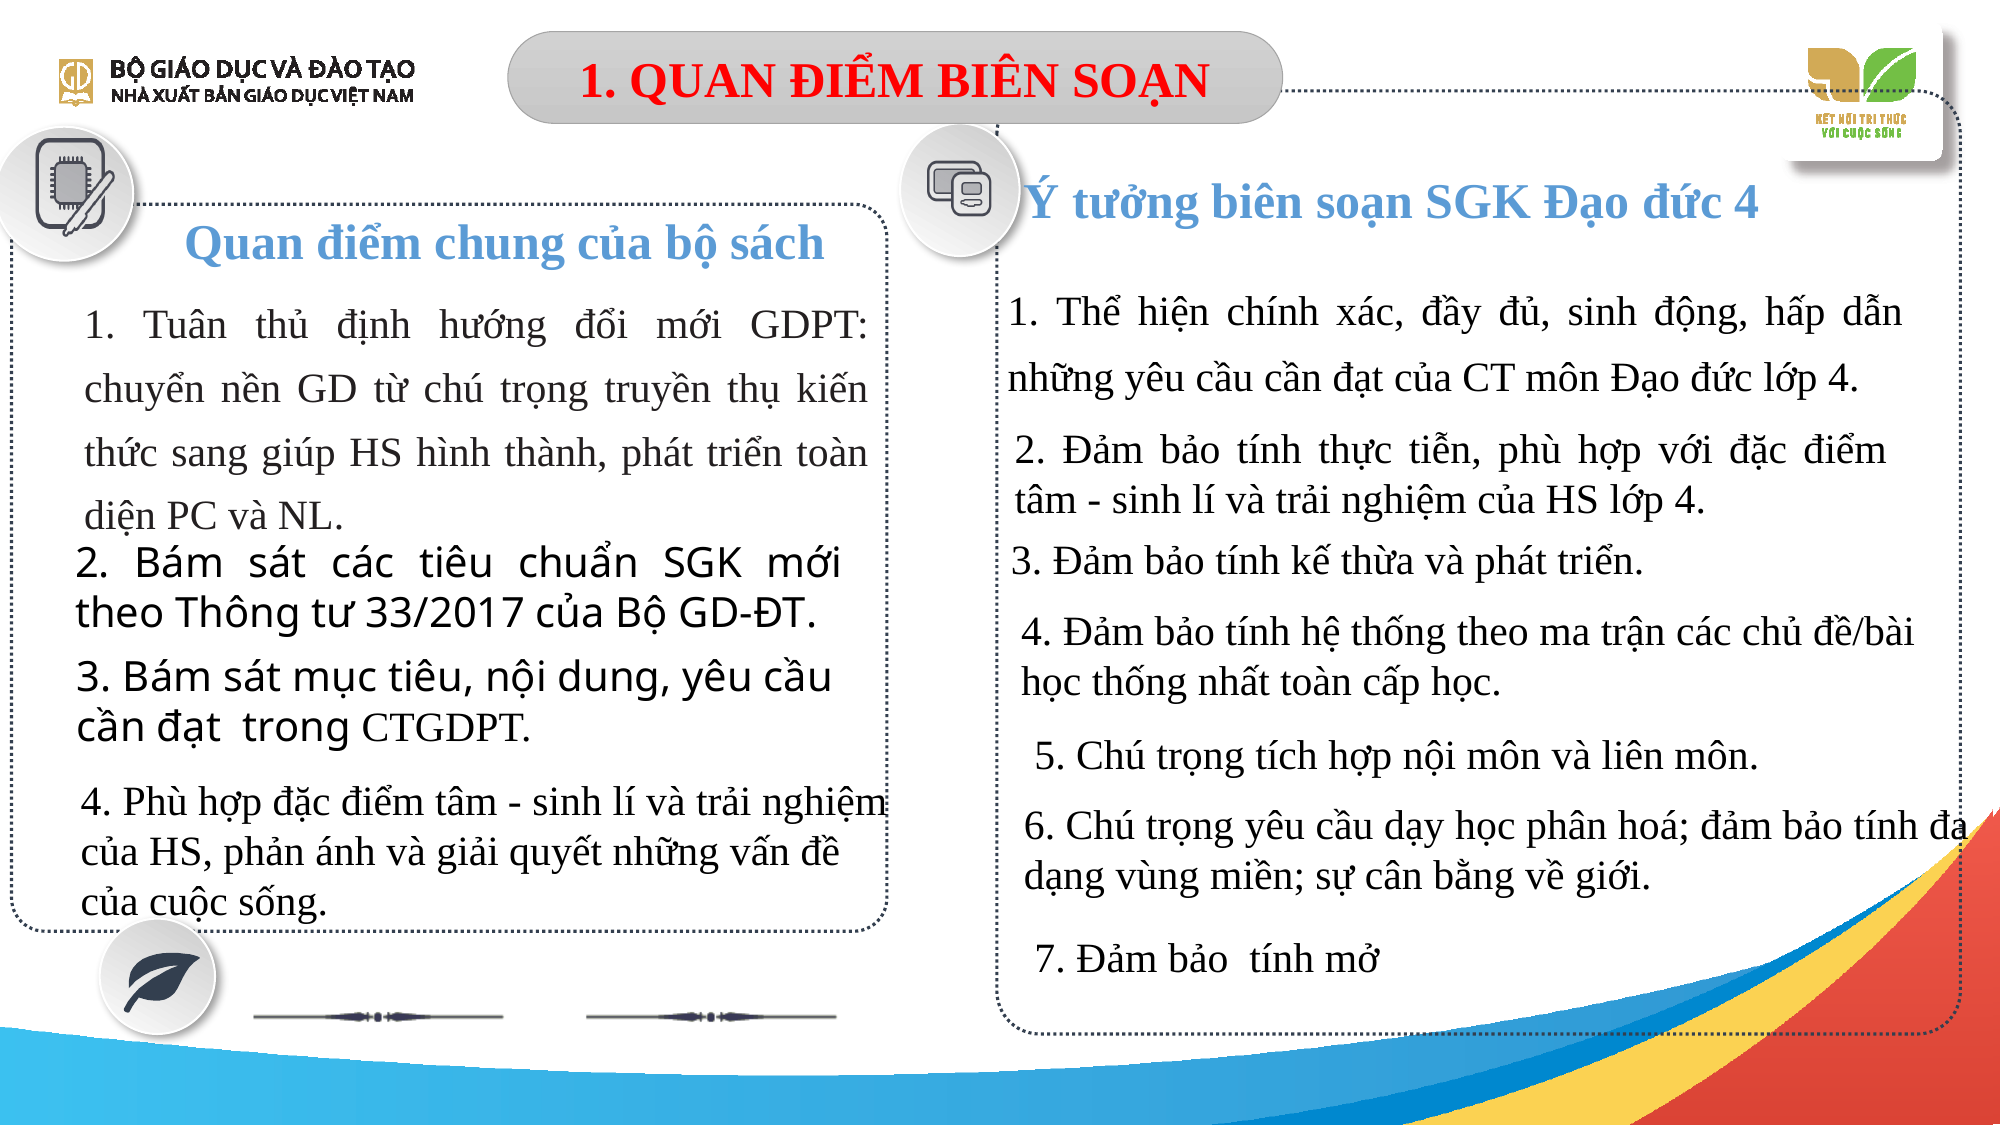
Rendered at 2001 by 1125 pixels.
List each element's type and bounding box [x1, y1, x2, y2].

text_box [900, 123, 1020, 257]
text_box [99, 918, 857, 1034]
text_box [0, 119, 134, 261]
picture [0, 0, 2000, 1125]
text_box [346, 90, 1961, 1125]
text_box [11, 197, 346, 932]
picture [0, 261, 346, 1125]
